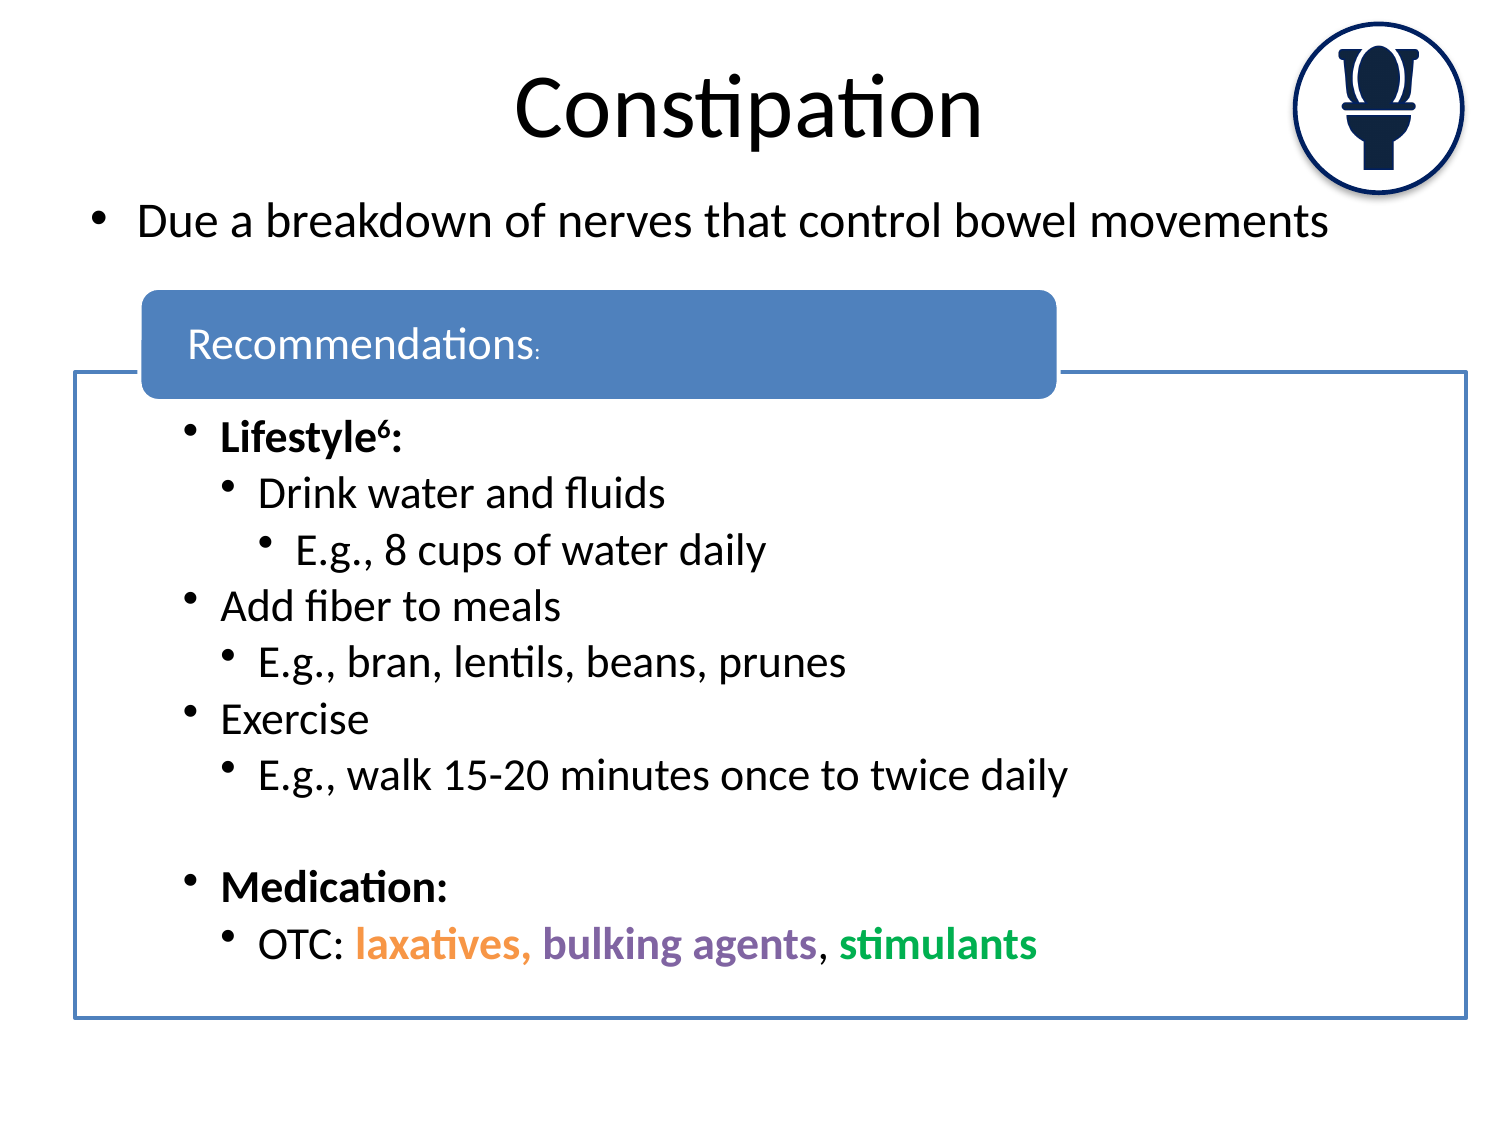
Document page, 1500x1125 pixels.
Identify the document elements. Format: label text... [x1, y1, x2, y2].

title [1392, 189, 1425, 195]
picture [1303, 29, 1454, 180]
title Constipation [75, 7, 1425, 179]
text_box [1459, 82, 1464, 135]
text_box Due a breakdown of nerves that control bowel movements [74, 179, 1392, 254]
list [74, 254, 1467, 1083]
